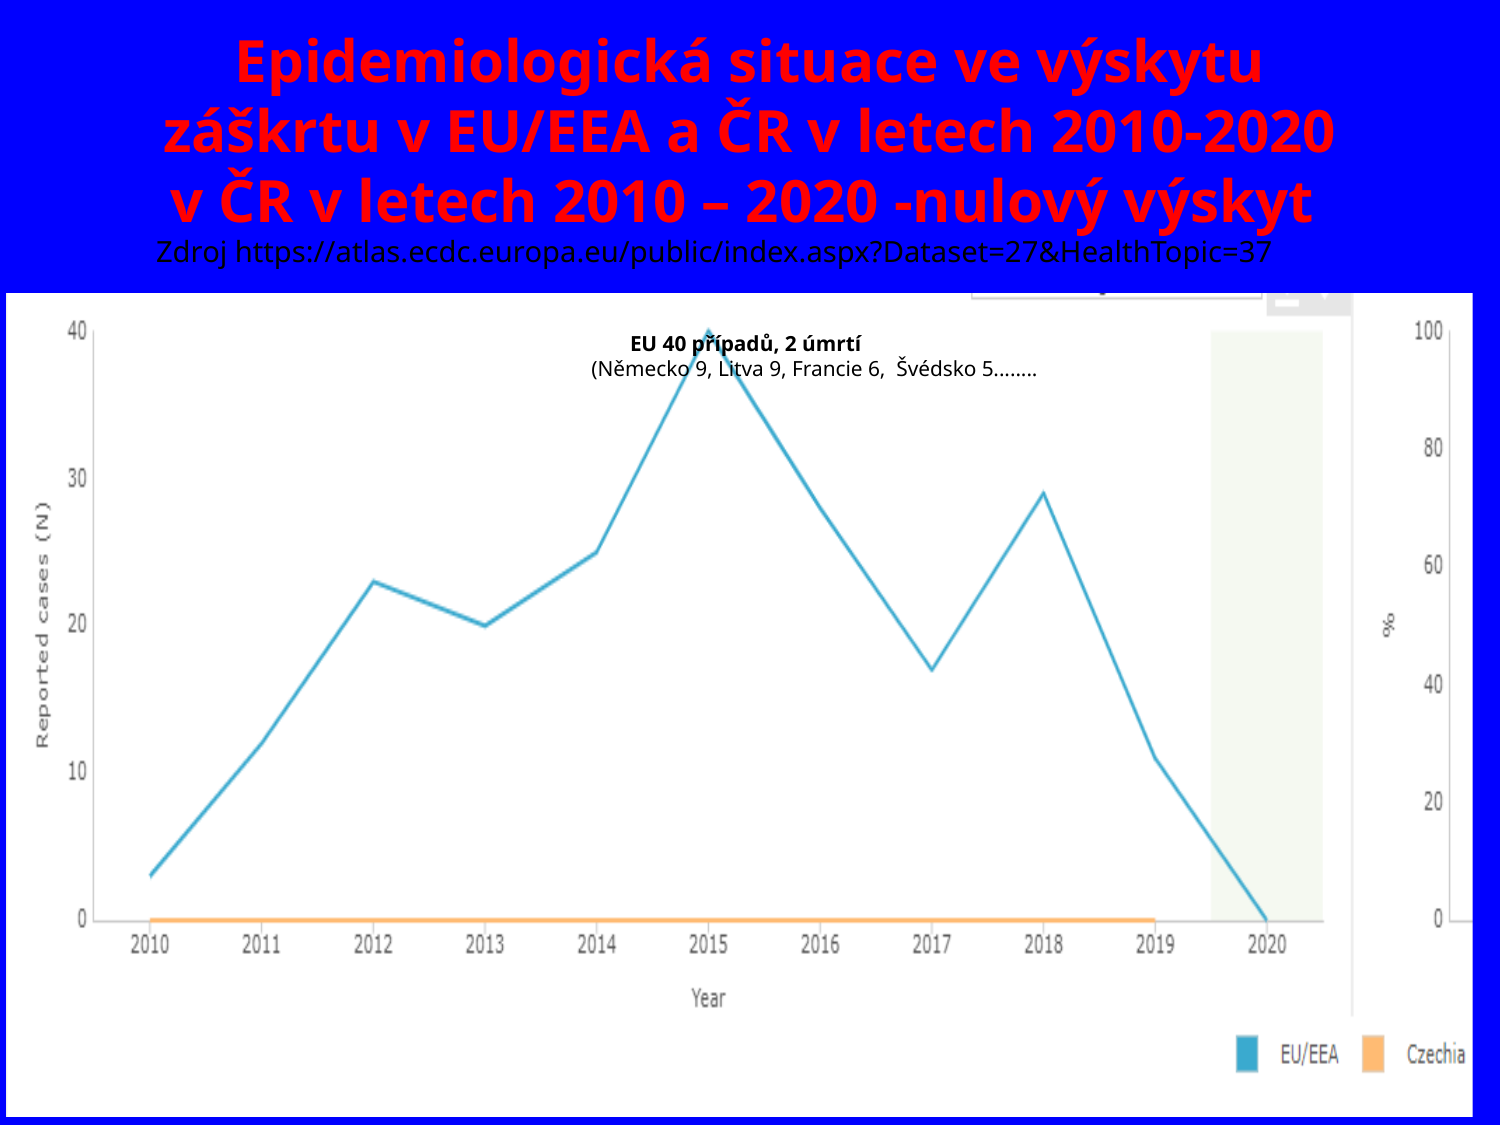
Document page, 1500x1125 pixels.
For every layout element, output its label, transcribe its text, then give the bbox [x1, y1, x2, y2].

text_box Zdroj https://atlas.ecdc.europa.eu/public/index.aspx?Dataset=27&HealthTopic=37 ​ [141, 225, 1404, 276]
title Epidemiologická situace ve výskytu záškrtu v EU/EEA a ČR v letech 2010-2020 v ČR v letech 2010 – 2020 -nulový výskyt [112, 0, 1388, 288]
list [0, 293, 1473, 1117]
